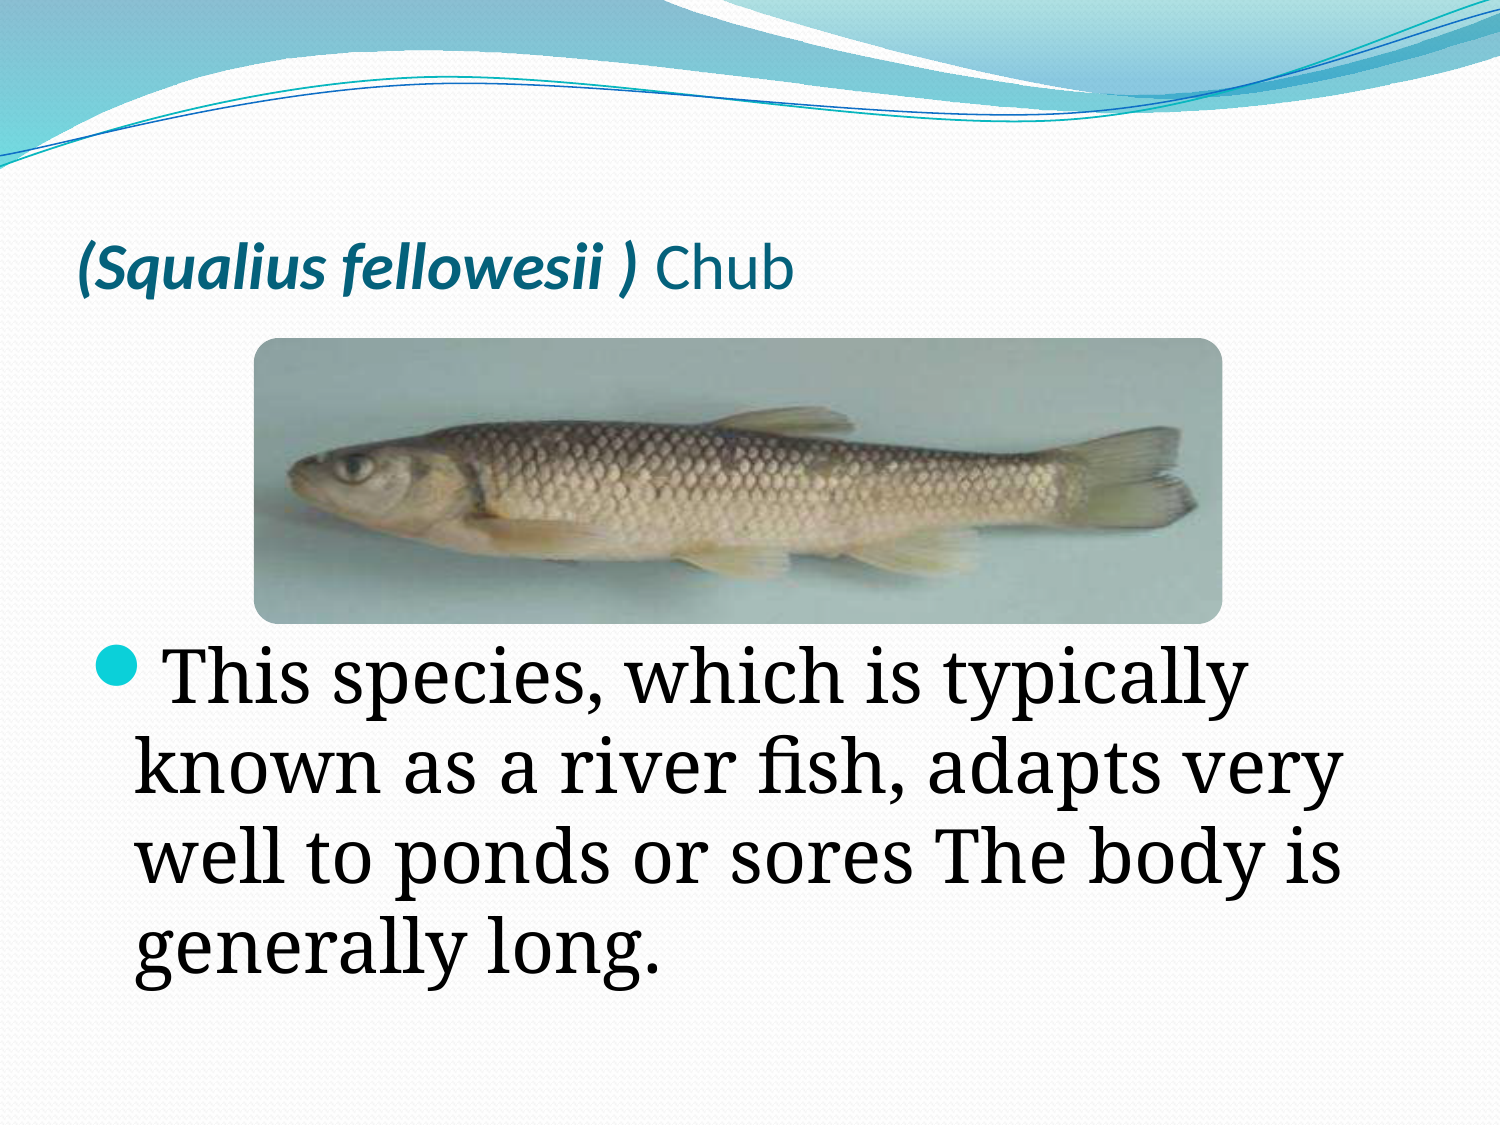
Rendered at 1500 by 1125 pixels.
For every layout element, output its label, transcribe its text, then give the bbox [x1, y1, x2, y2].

picture [253, 337, 1223, 625]
title (Squalius fellowesii ) Chub [75, 115, 1425, 303]
list This species, which is typically known as a river fish, adapts very well to ponds or sores The body is generally long. [75, 621, 1425, 1005]
